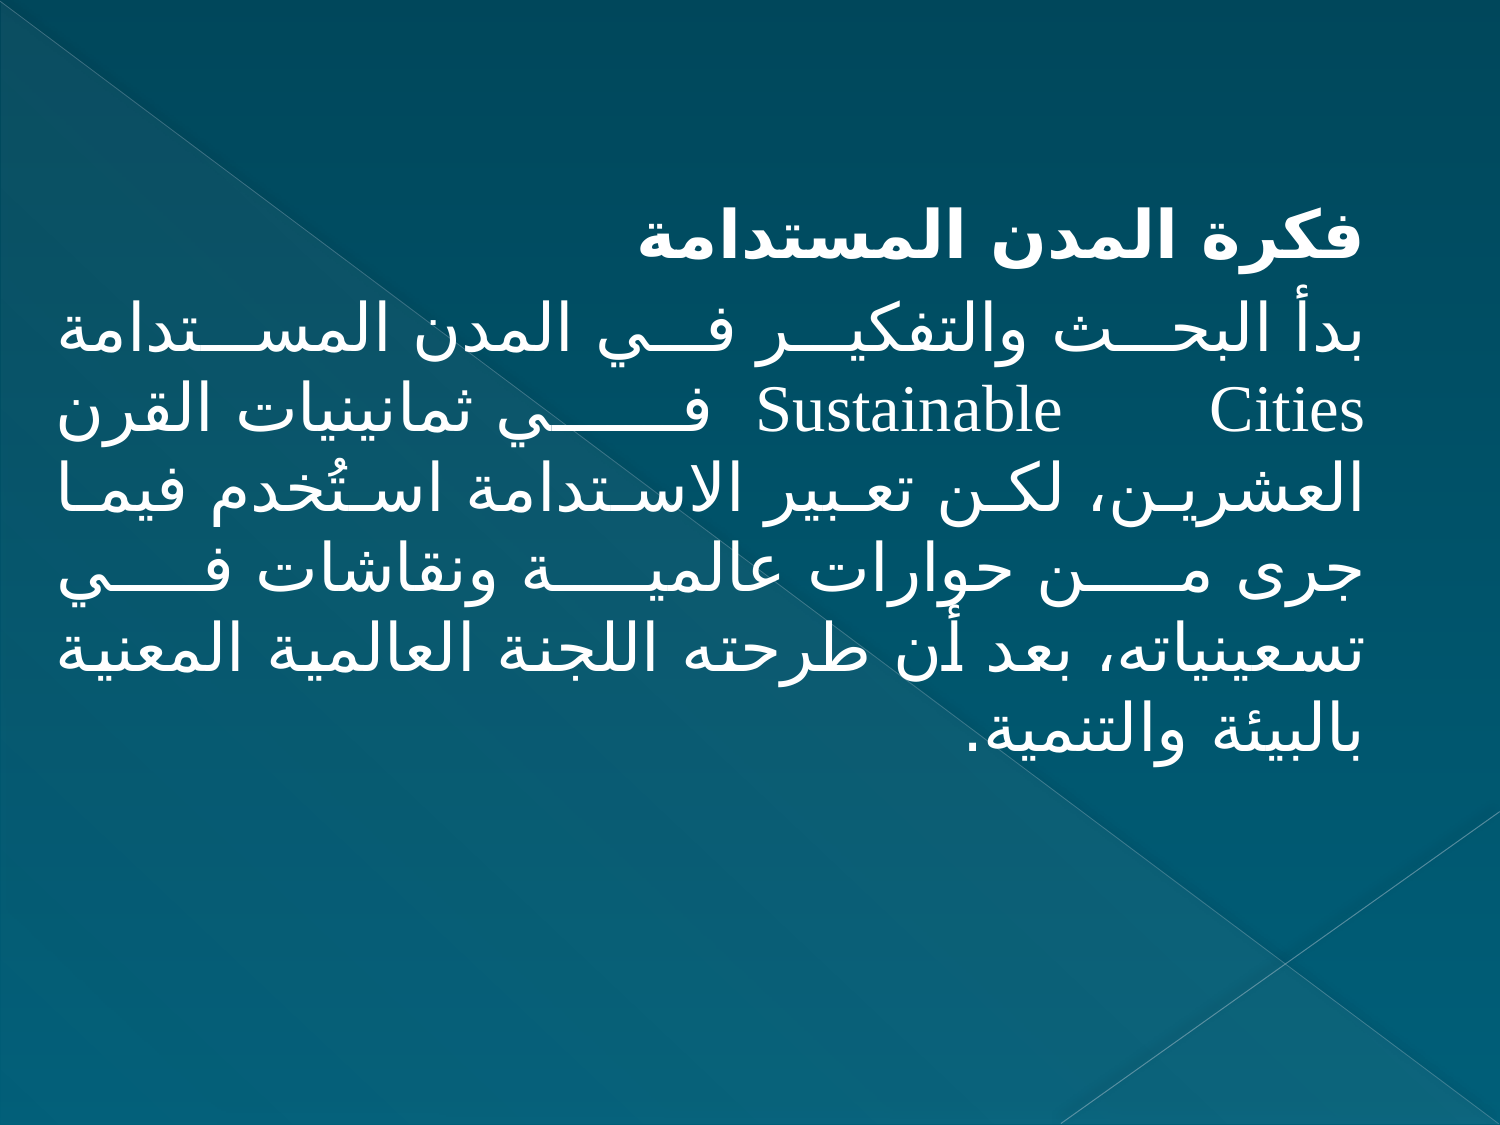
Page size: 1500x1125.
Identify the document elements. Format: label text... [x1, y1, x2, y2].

list فكرة المدن المستدامة بدأ البحث والتفكير في المدن المستدامة Sustainable Cities في ثمانينيات القرن العشرين، لكن تعبير الاستدامة استُخدم فيما جرى من حوارات عالمية ونقاشات في تسعينياته، بعد أن طرحته اللجنة العالمية المعنية بالبيئة والتنمية. [41, 184, 1392, 935]
